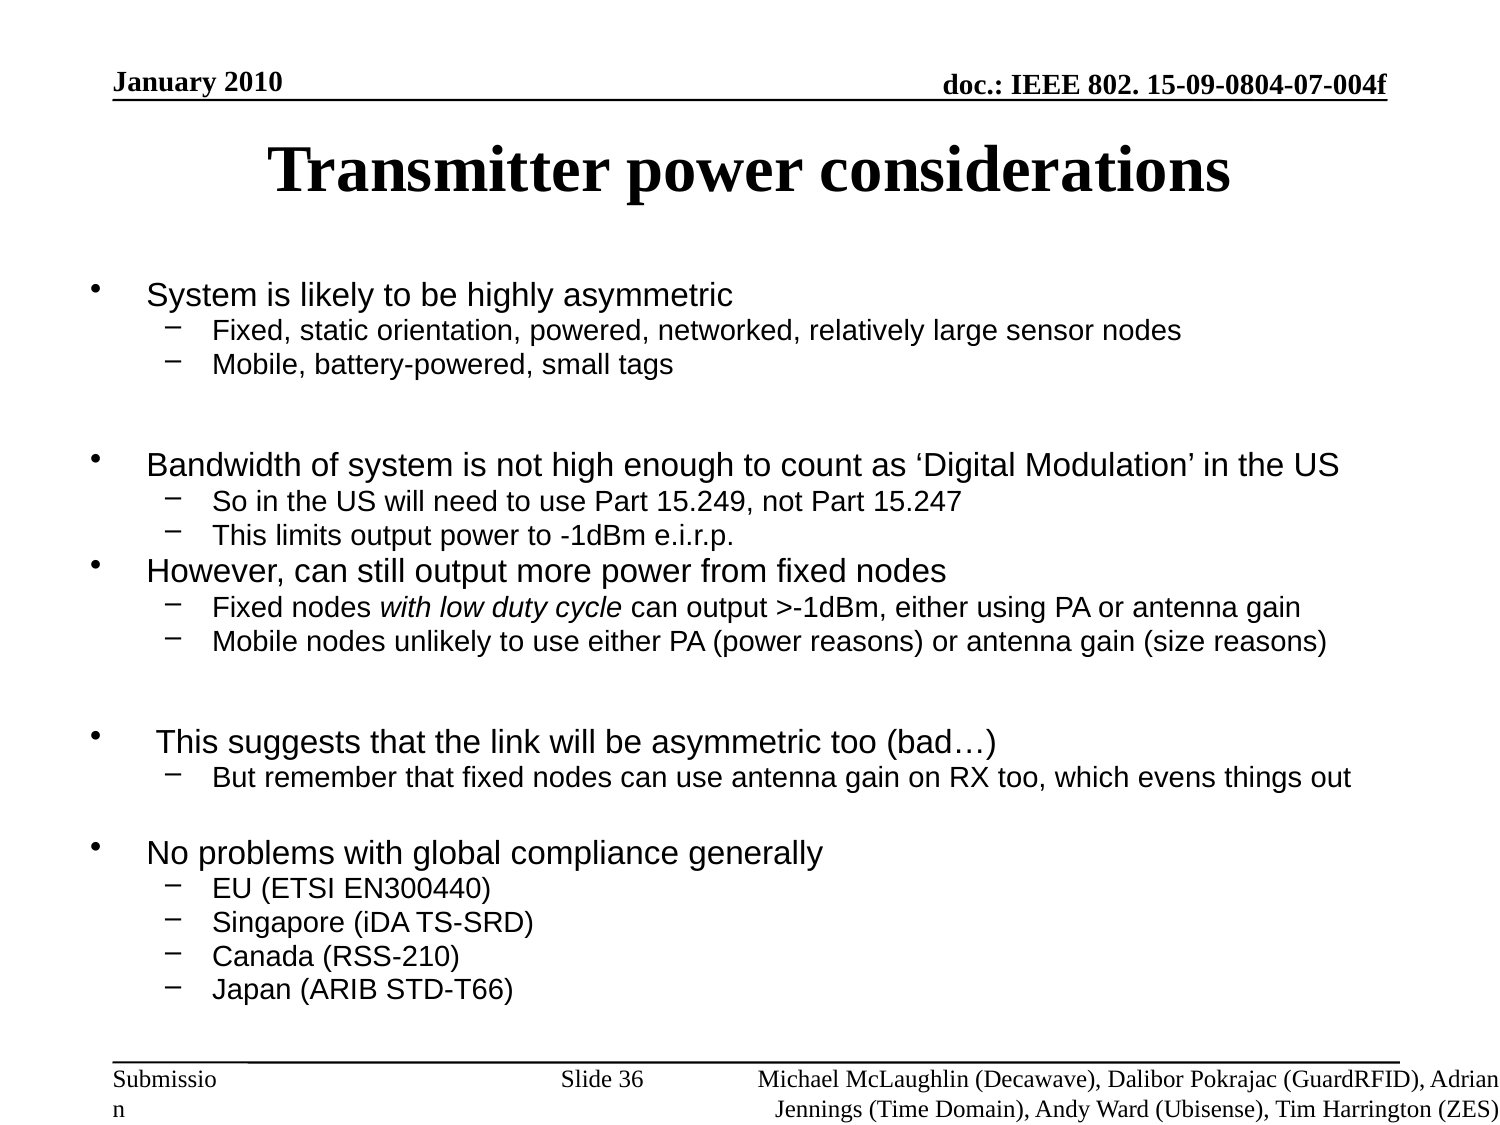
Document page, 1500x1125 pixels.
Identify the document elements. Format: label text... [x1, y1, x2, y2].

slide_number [112, 61, 376, 98]
slide_number Slide 36 [558, 1061, 646, 1093]
footer Michael McLaughlin (Decawave), Dalibor Pokrajac (GuardRFID), Adrian Jennings (Time Domain), Andy Ward (Ubisense), Tim Harrington (ZES) [717, 1061, 1500, 1125]
title Transmitter power considerations [112, 112, 1388, 217]
list System is likely to be highly asymmetric Fixed, static orientation, powered, networked, relatively large sensor nodes Mobile, battery-powered, small tags Bandwidth of system is not high enough to count as ‘Digital Modulation’ in the US So in the US will need to use Part 15.249, not Part 15.247 This limits output power to -1dBm e.i.r.p. However, can still output more power from fixed nodes Fixed nodes with low duty cycle can output >-1dBm, either using PA or antenna gain Mobile nodes unlikely to use either PA (power reasons) or antenna gain (size reasons) This suggests that the link will be asymmetric too (bad…) But remember that fixed nodes can use antenna gain on RX too, which evens things out No problems with global compliance generally EU (ETSI EN300440) Singapore (iDA TS-SRD) Canada (RSS-210) Japan (ARIB STD-T66) [74, 272, 1415, 1001]
